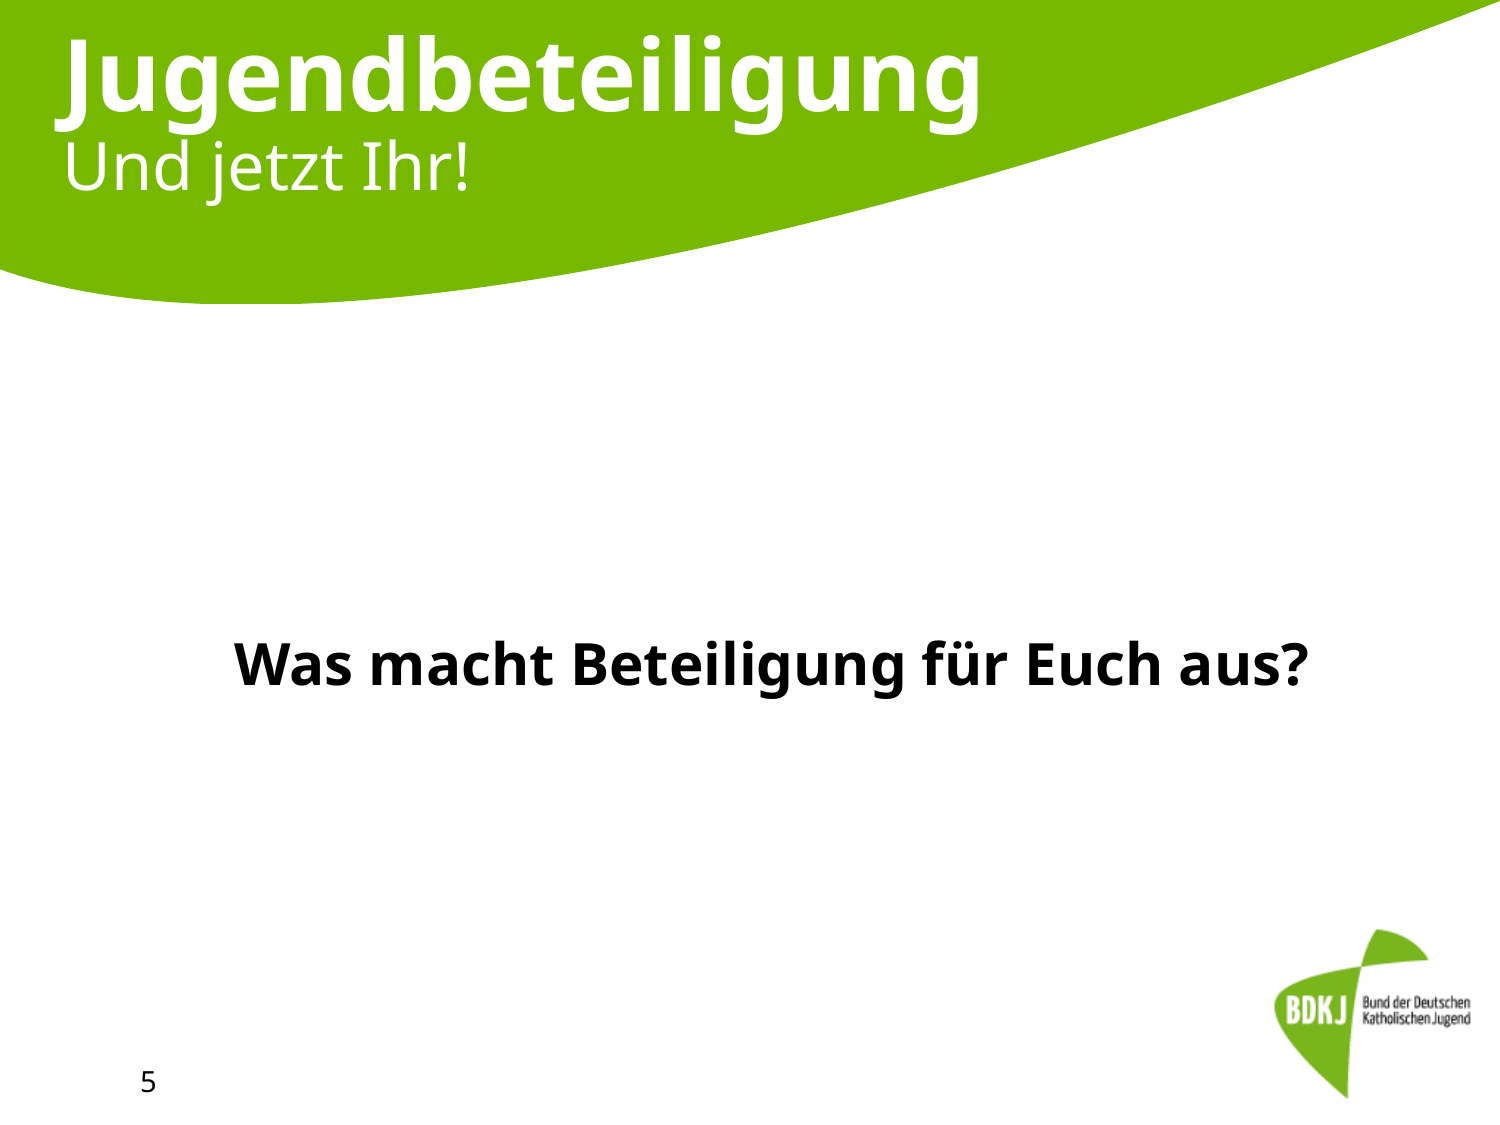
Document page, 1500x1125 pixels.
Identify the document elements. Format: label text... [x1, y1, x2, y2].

list Was macht Beteiligung für Euch aus? [155, 375, 1388, 969]
slide_number 5 [62, 1025, 157, 1104]
picture [1185, 827, 1500, 1125]
title Jugendbeteiligung Und jetzt Ihr! [62, 24, 1063, 118]
